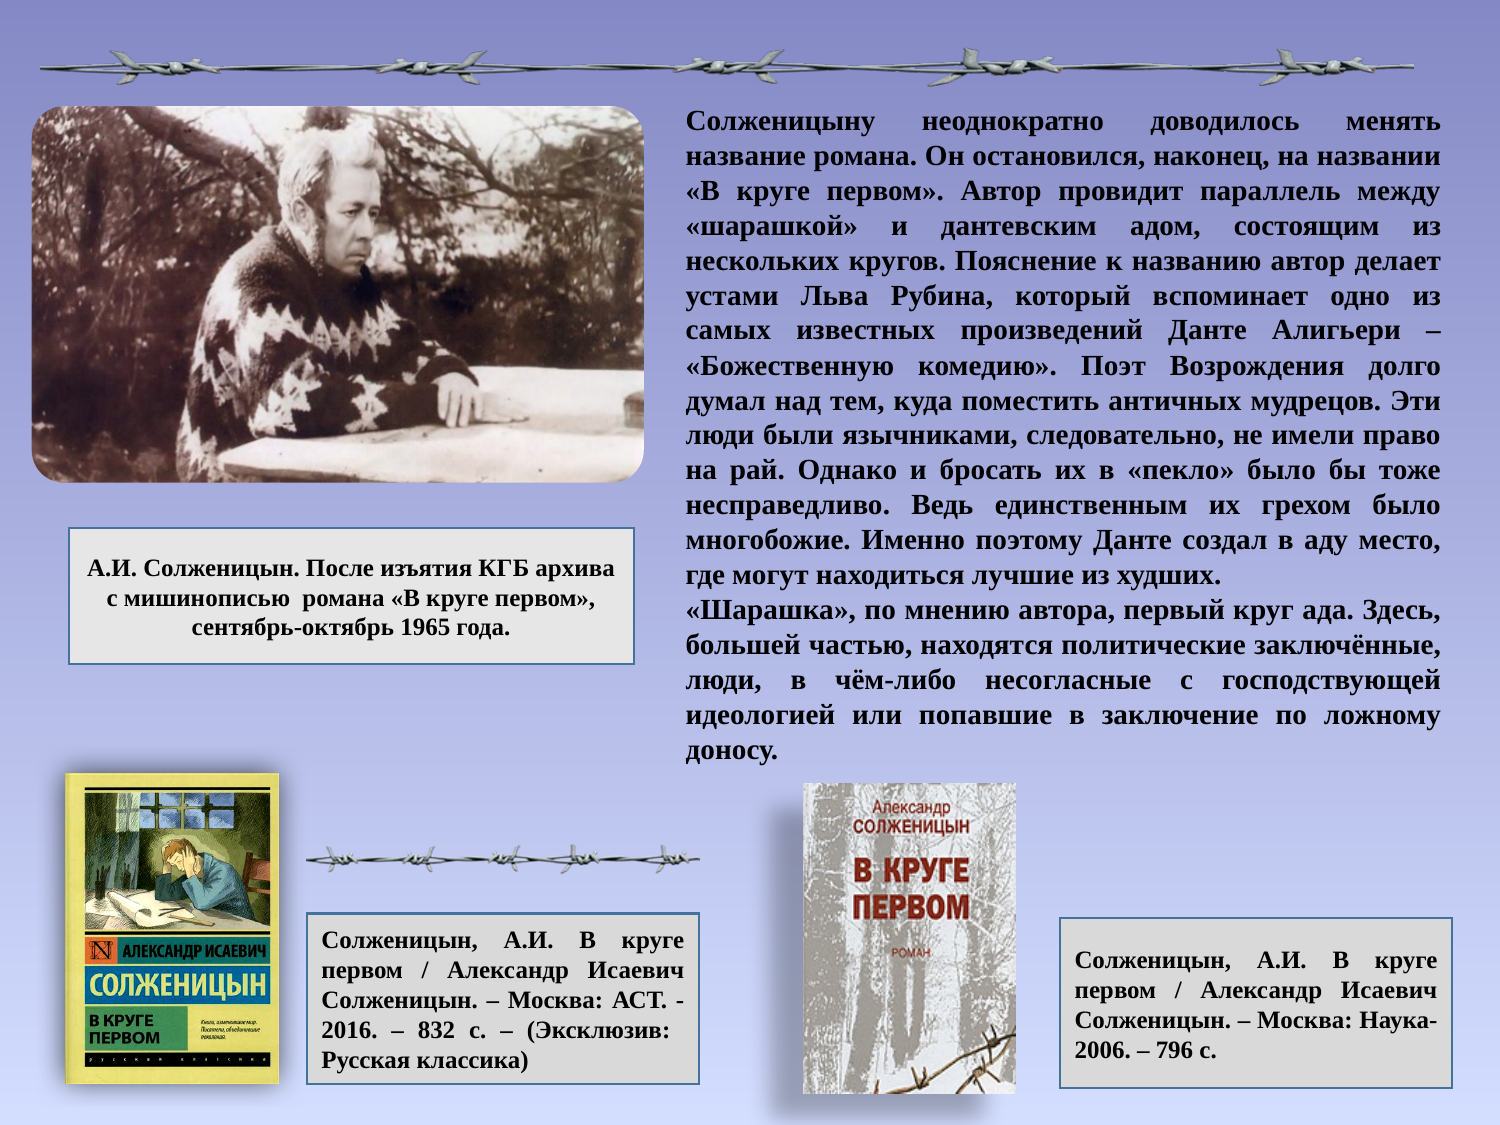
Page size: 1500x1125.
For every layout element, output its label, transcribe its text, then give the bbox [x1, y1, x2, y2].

picture [802, 783, 1016, 1094]
text_box А.И. Солженицын. После изъятия КГБ архива с мишинописью романа «В круге первом», сентябрь-октябрь 1965 года. [68, 527, 635, 665]
text_box Солженицыну неоднократно доводилось менять название романа. Он остановился, наконец, на названии «В круге первом». Автор провидит параллель между «шарашкой» и дантевским адом, состоящим из нескольких кругов. Пояснение к названию автор делает устами Льва Рубина, который вспоминает одно из самых известных произведений Данте Алигьери – «Божественную комедию». Поэт Возрождения долго думал над тем, куда поместить античных мудрецов. Эти люди были язычниками, следовательно, не имели право на рай. Однако и бросать их в «пекло» было бы тоже несправедливо. Ведь единственным их грехом было многобожие. Именно поэтому Данте создал в аду место, где могут находиться лучшие из худших. «Шарашка», по мнению автора, первый круг ада. Здесь, большей частью, находятся политические заключённые, люди, в чём-либо несогласные с господствующей идеологией или попавшие в заключение по ложному доносу. [670, 93, 1457, 808]
text_box Солженицын, А.И. В круге первом / Александр Исаевич Солженицын. – Москва: АСТ. - 2016. – 832 с. – (Эксклюзив: Русская классика) [306, 912, 700, 1085]
picture [31, 26, 1414, 483]
picture [306, 827, 700, 892]
picture [65, 773, 279, 1084]
text_box Солженицын, А.И. В круге первом / Александр Исаевич Солженицын. – Москва: Наука- 2006. – 796 с. [1059, 917, 1453, 1089]
